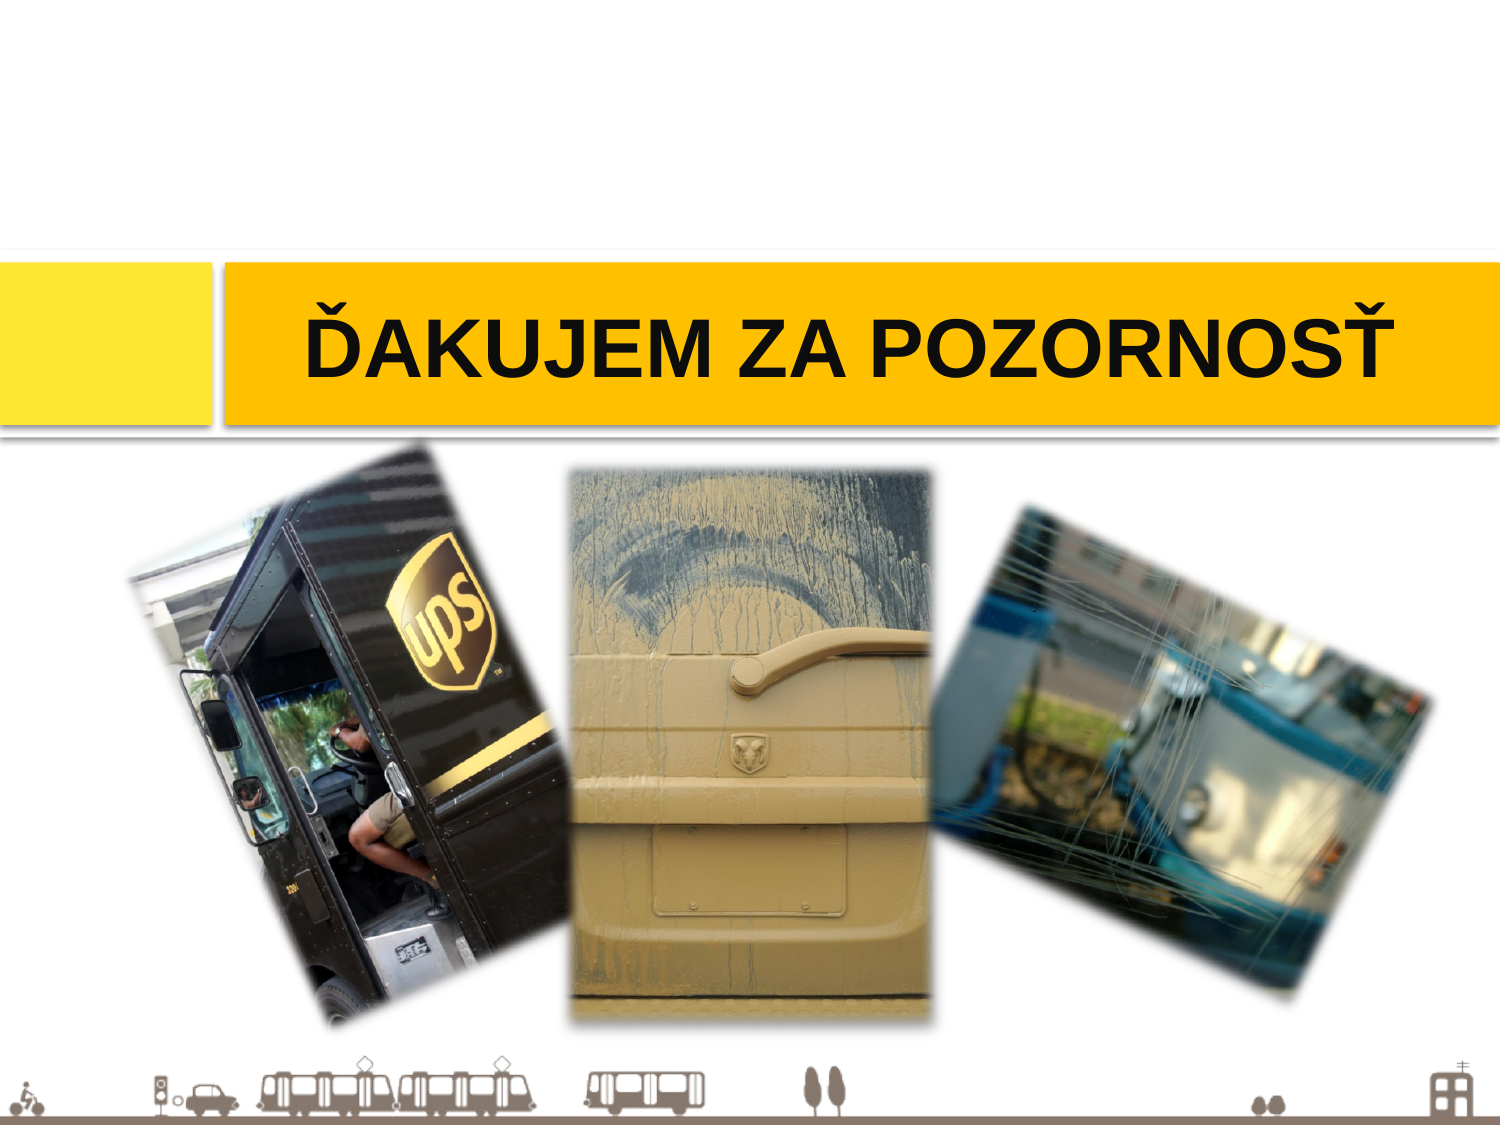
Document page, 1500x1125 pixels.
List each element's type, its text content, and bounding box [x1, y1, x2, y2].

picture [138, 450, 1424, 1028]
picture [0, 1049, 1500, 1125]
title ĎAKUJEM ZA POZORNOSŤ [225, 262, 1475, 425]
